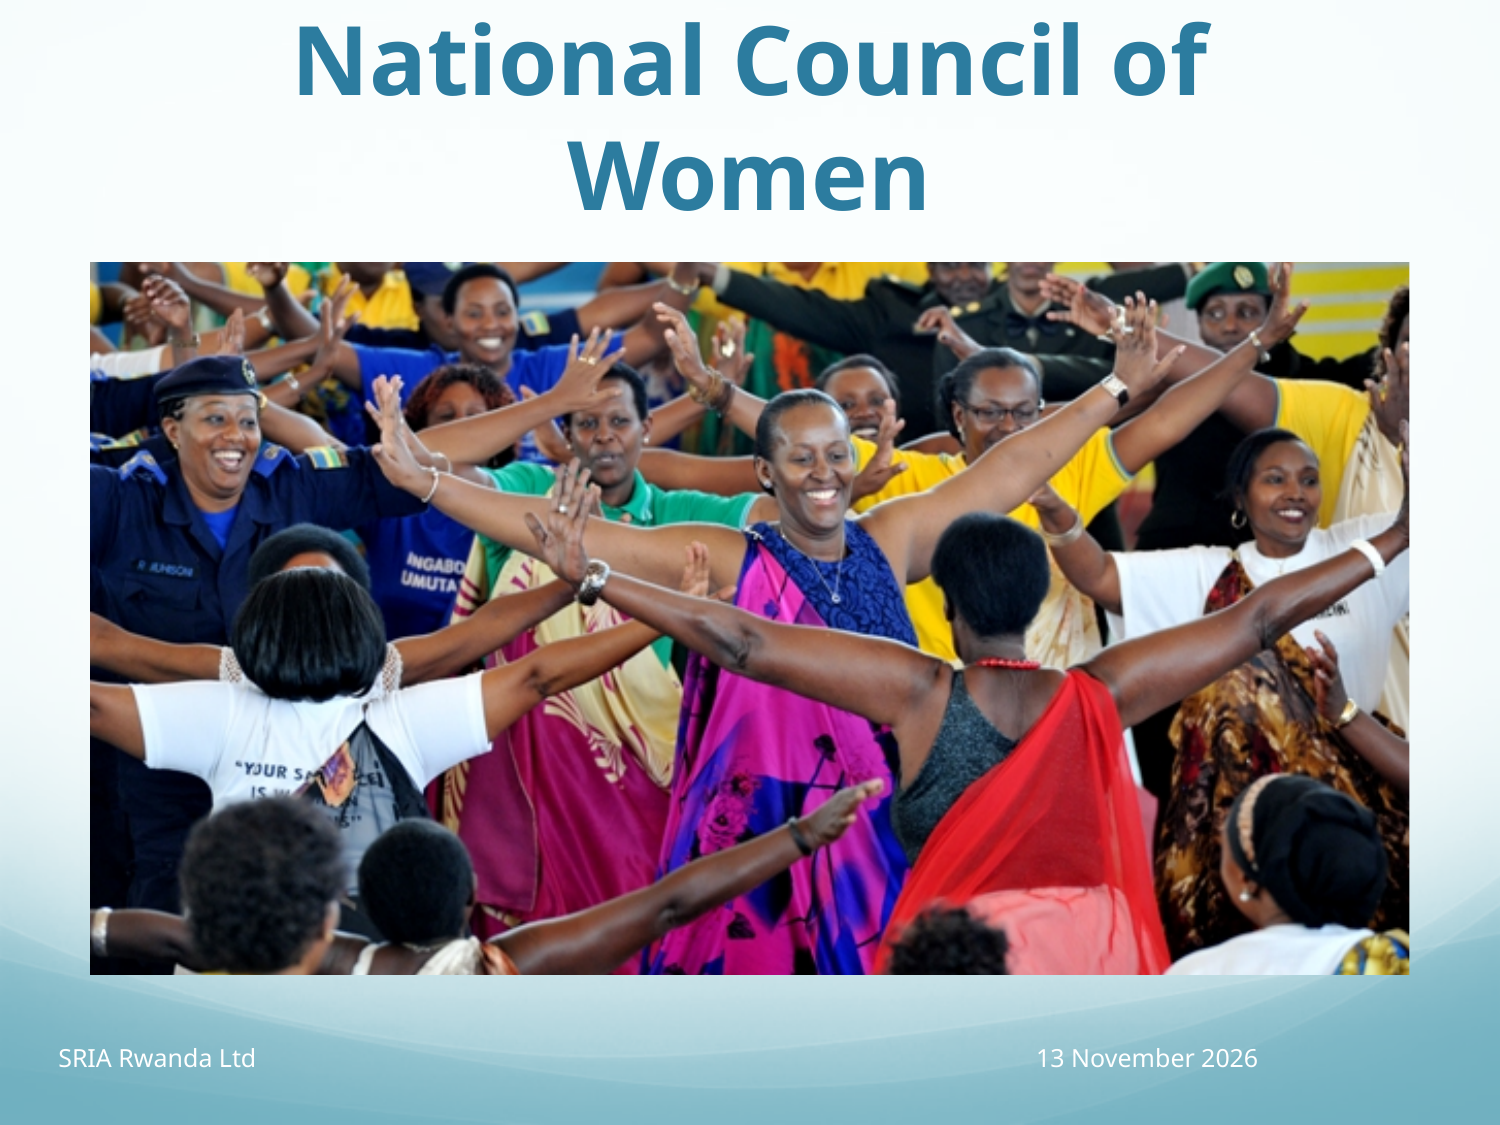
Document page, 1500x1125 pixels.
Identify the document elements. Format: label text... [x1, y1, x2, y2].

footer SRIA Rwanda Ltd [43, 1029, 838, 1090]
title National Council of Women [90, 17, 1410, 237]
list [89, 261, 1410, 976]
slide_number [923, 1029, 1274, 1090]
